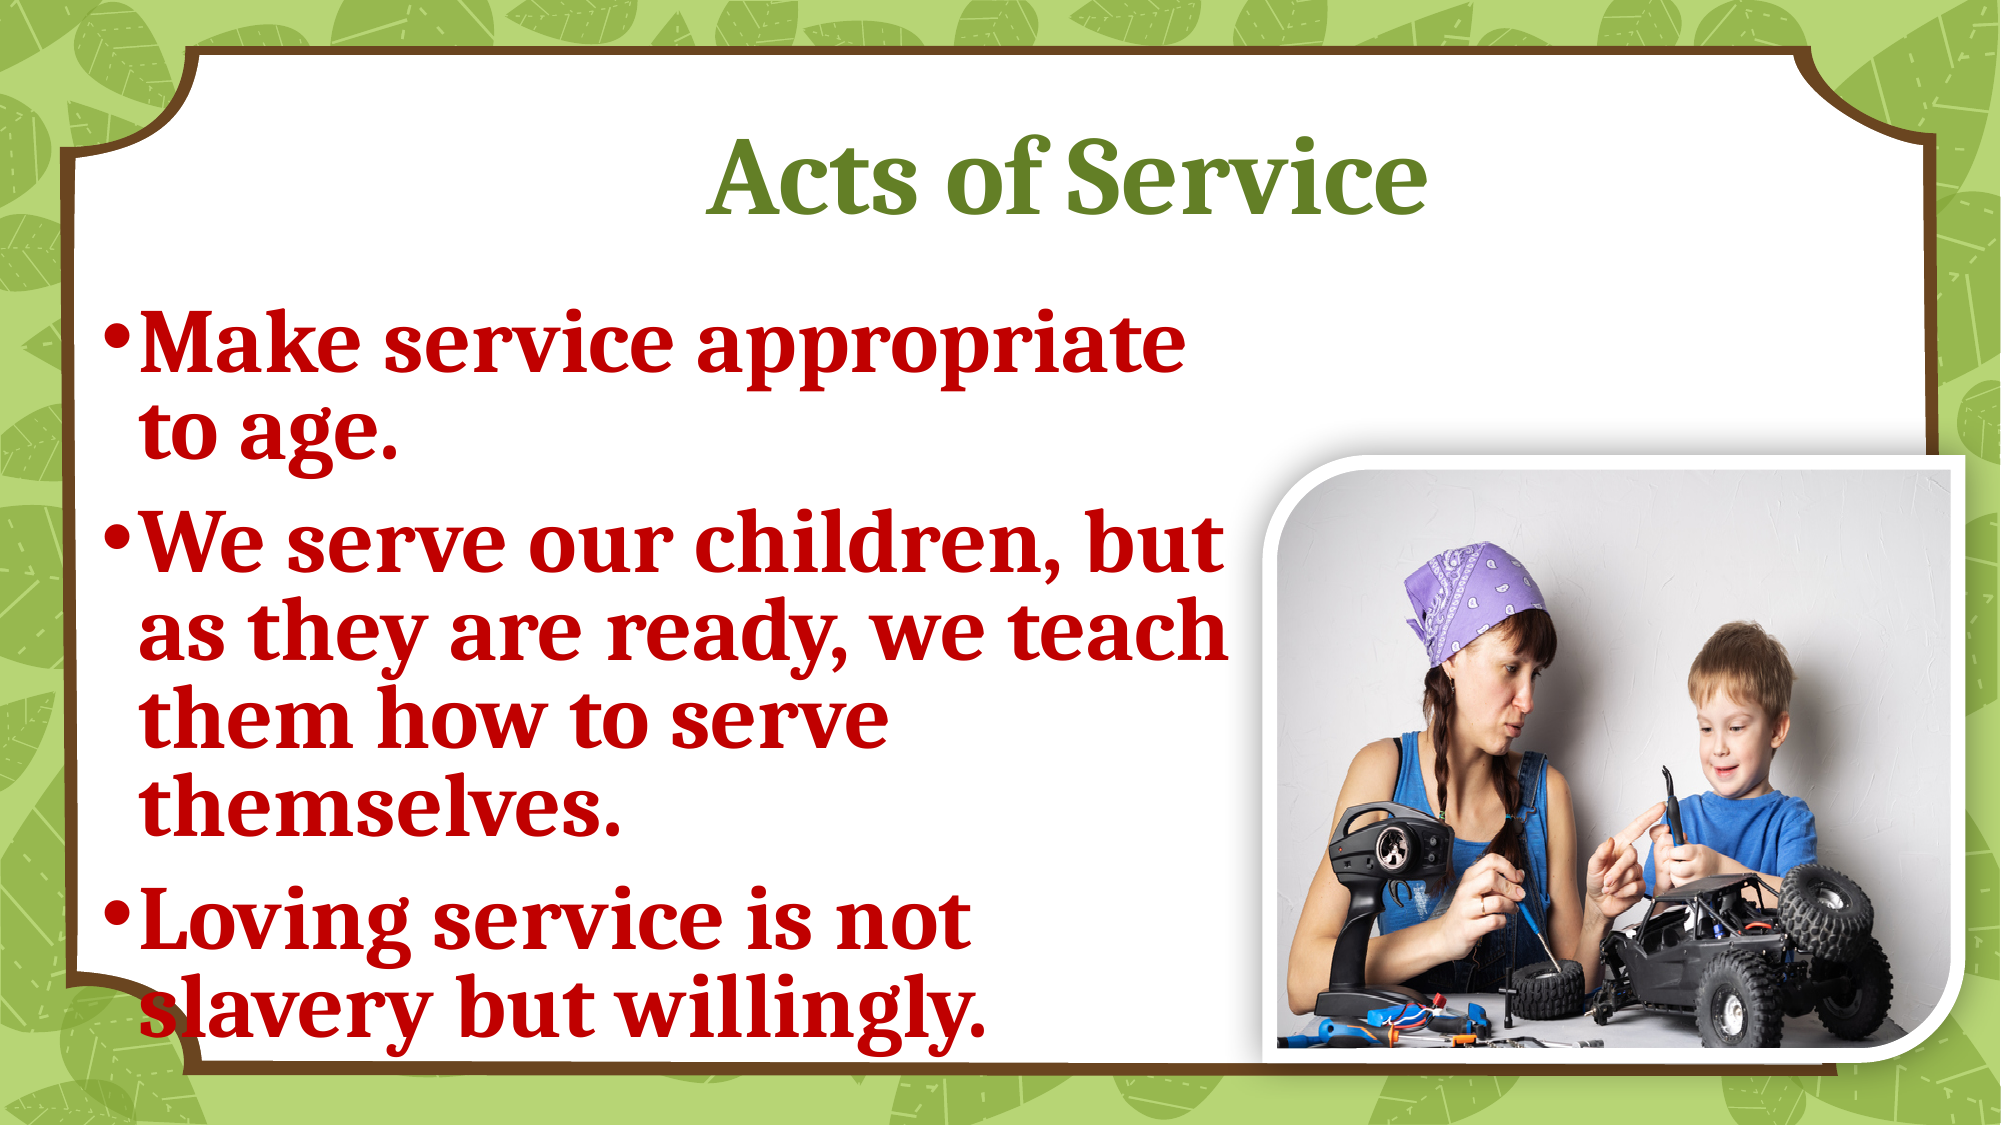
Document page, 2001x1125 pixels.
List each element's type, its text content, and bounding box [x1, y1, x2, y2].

list Make service appropriate to age. We serve our children, but as they are ready, we teach them how to serve themselves. Loving service is not slavery but willingly. [85, 294, 1270, 1125]
picture [1269, 462, 1959, 1056]
text_box Acts of Service [691, 94, 1447, 245]
